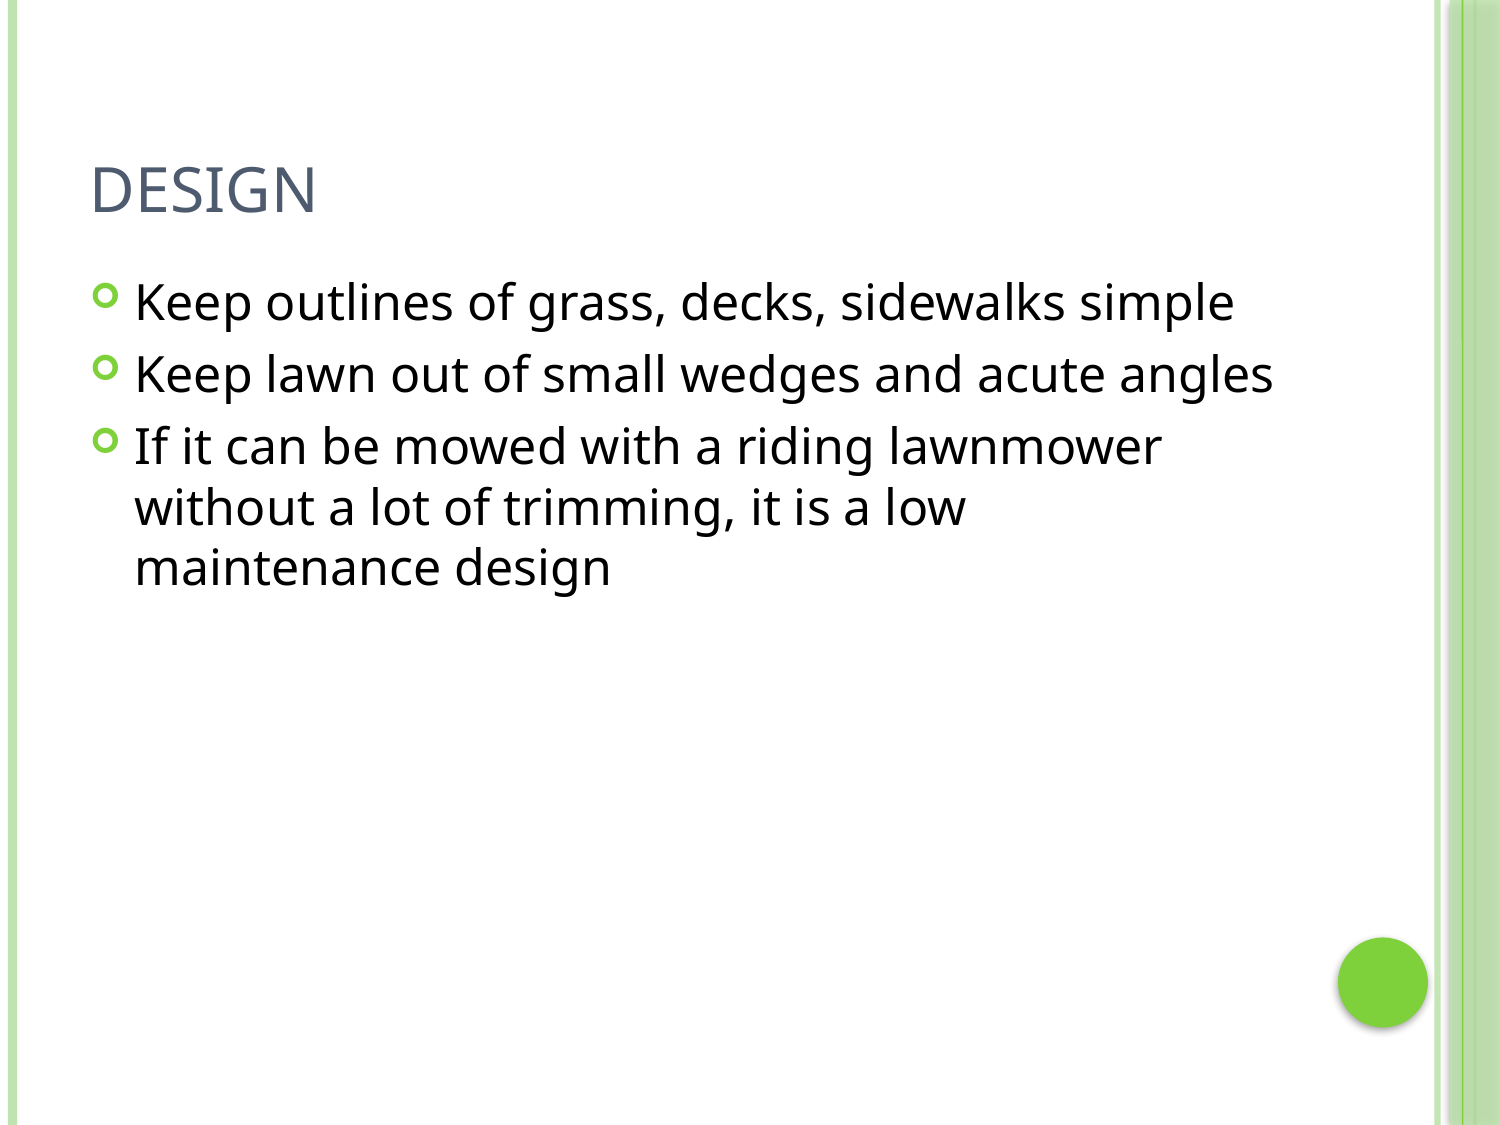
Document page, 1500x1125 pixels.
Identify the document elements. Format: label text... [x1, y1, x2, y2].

list Keep outlines of grass, decks, sidewalks simple Keep lawn out of small wedges and acute angles If it can be mowed with a riding lawnmower without a lot of trimming, it is a low maintenance design [75, 262, 1300, 1062]
title Design [75, 45, 1300, 233]
